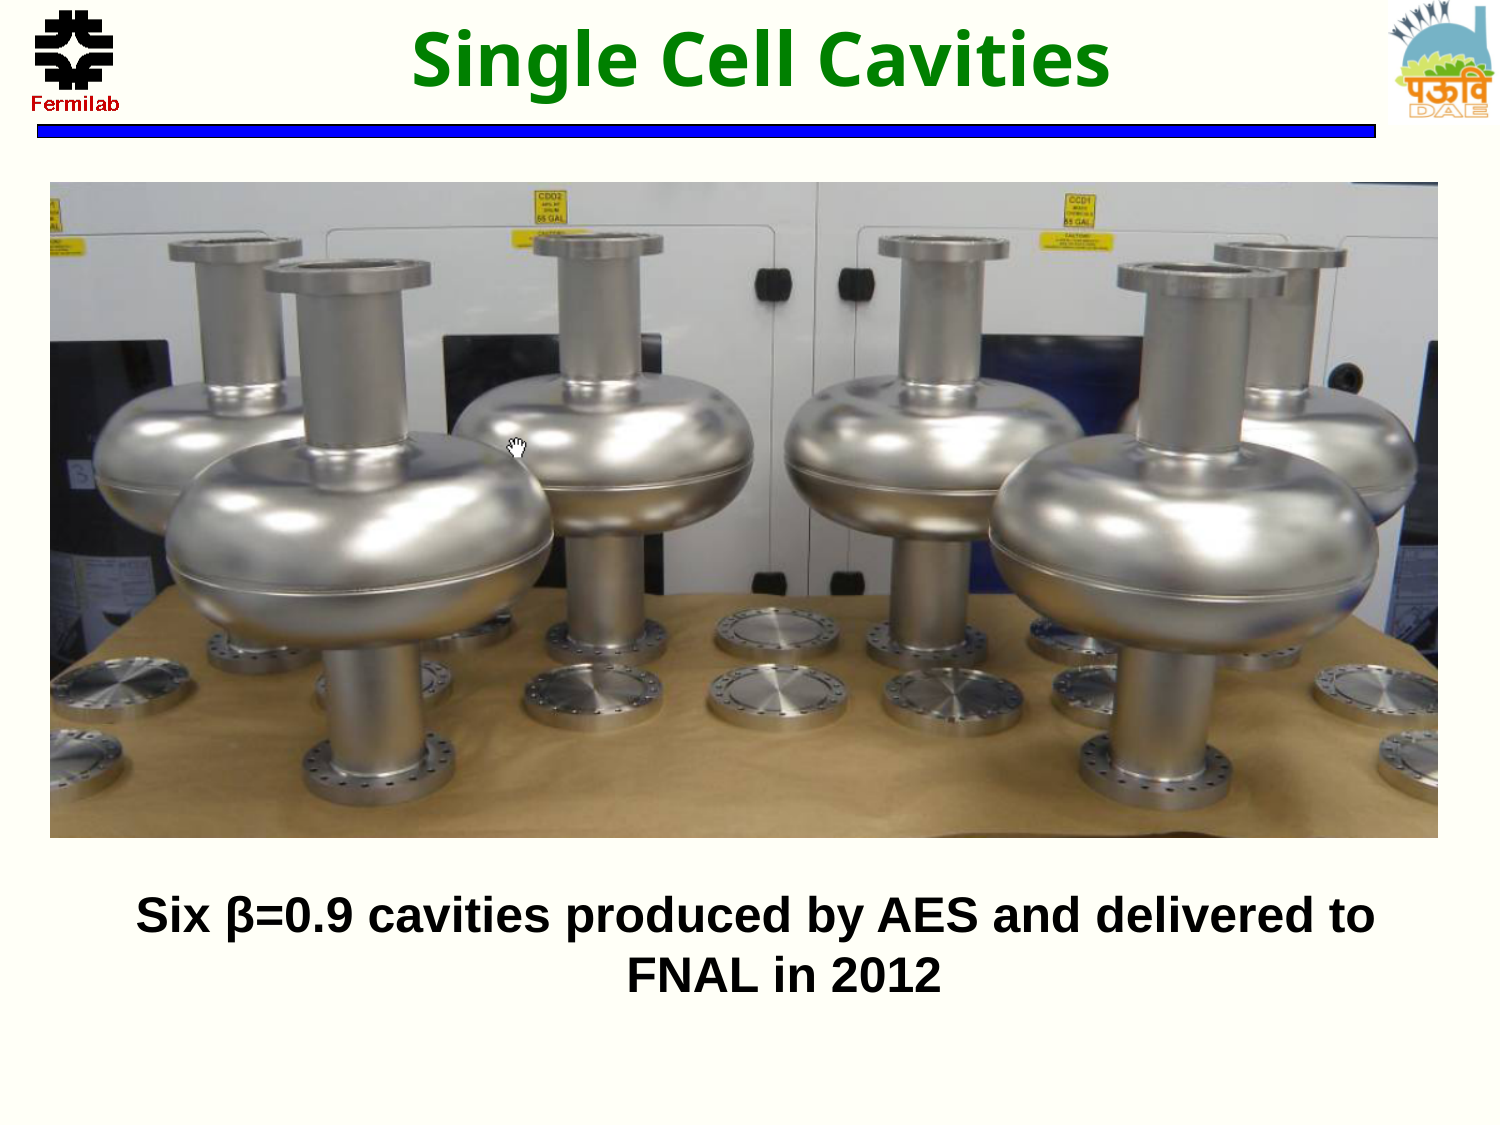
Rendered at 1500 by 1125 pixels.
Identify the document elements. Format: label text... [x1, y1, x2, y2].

picture [49, 182, 1438, 838]
list Six β=0.9 cavities produced by AES and delivered to FNAL in 2012 [111, 873, 1402, 1064]
picture [0, 0, 150, 124]
picture [1388, 0, 1500, 125]
title Single Cell Cavities [149, 0, 1376, 113]
